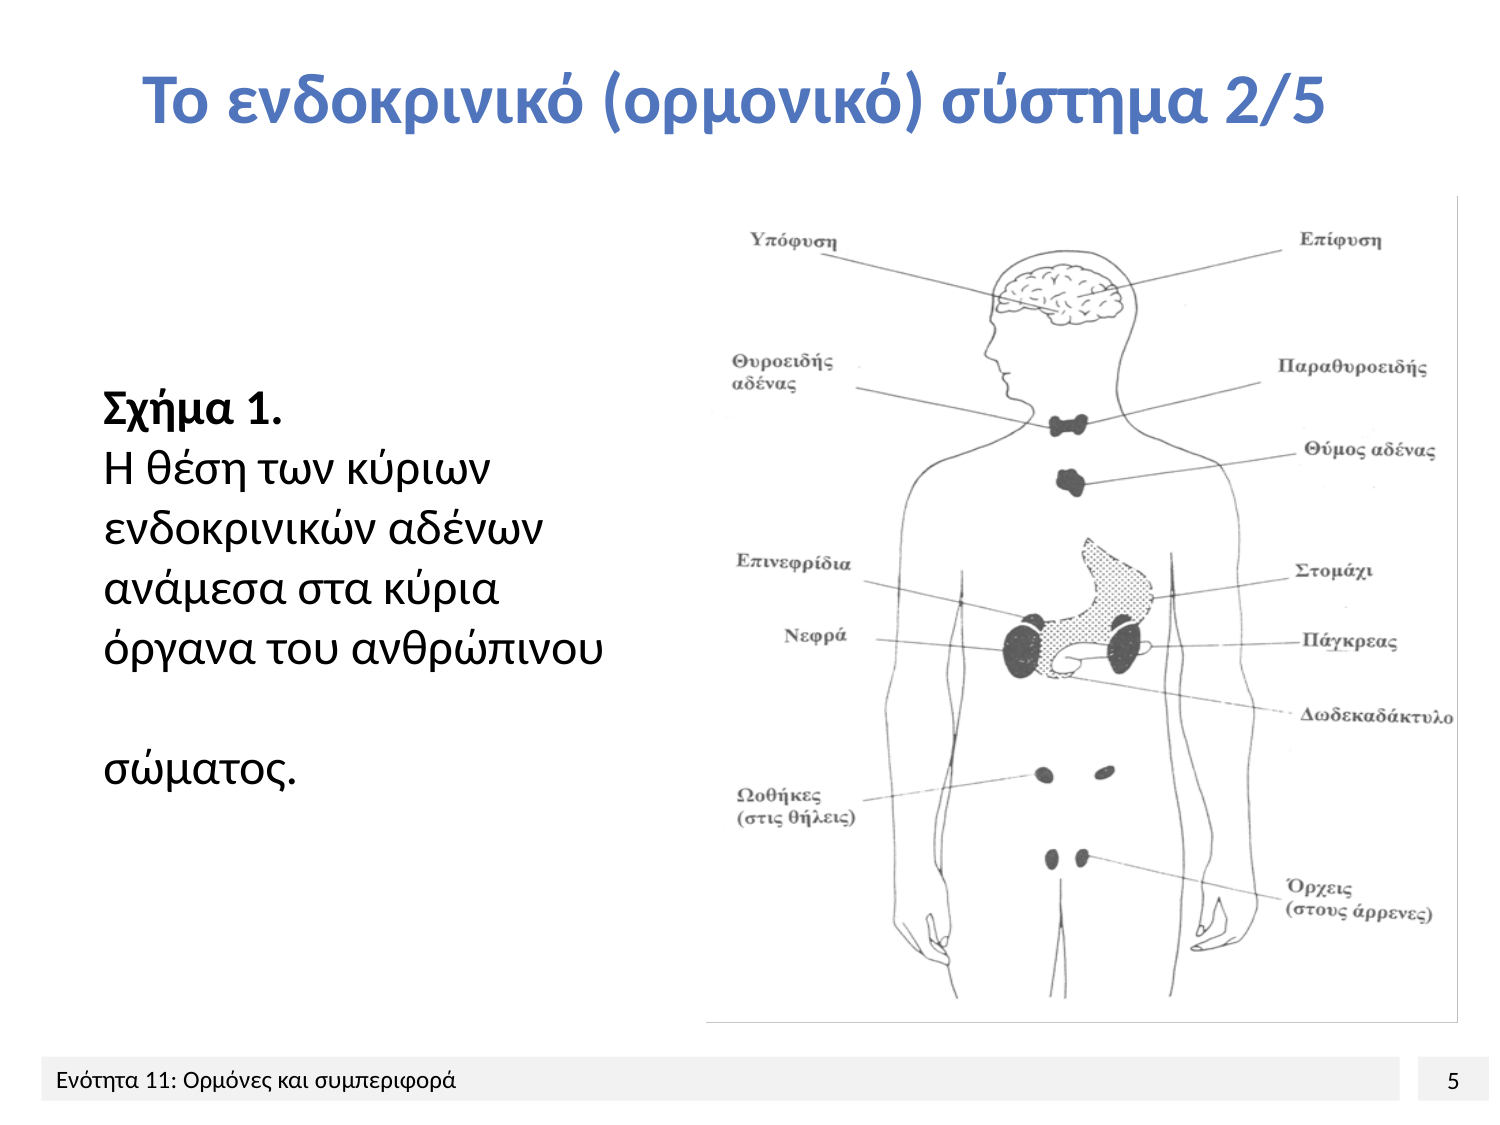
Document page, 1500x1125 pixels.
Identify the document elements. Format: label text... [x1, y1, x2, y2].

text_box Το ενδοκρινικό (ορμονικό) σύστημα 2/5 [15, 19, 1457, 171]
text_box Σχήμα 1. Η θέση των κύριων ενδοκρινικών αδένων ανάμεσα στα κύρια όργανα του ανθρώπινου σώματος. [88, 367, 621, 803]
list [706, 195, 1459, 1024]
